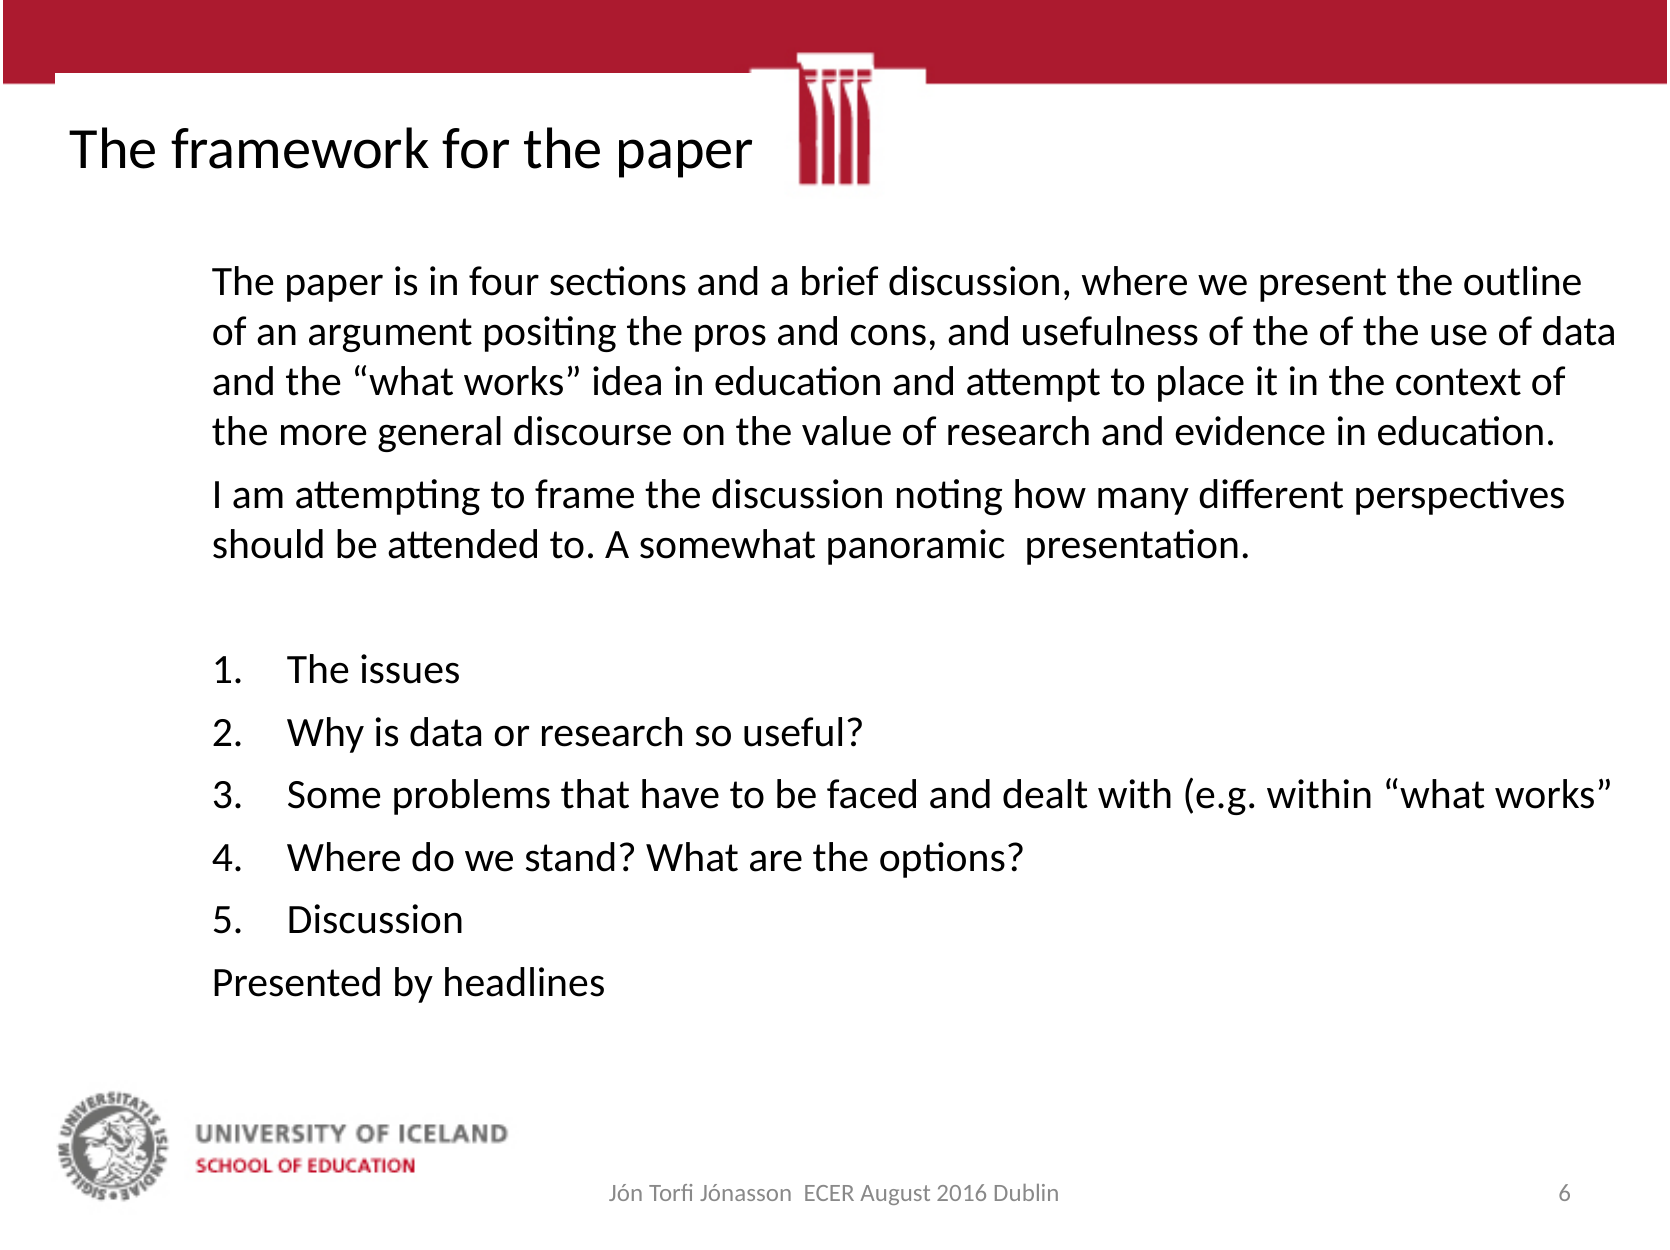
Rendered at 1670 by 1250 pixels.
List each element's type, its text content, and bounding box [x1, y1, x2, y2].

title The framework for the paper [54, 72, 783, 218]
text_box The paper is in four sections and a brief discussion, where we present the outline of an argument positing the pros and cons, and usefulness of the of the use of data and the “what works” idea in education and attempt to place it in the context of the more general discourse on the value of research and evidence in education. I am attempting to frame the discussion noting how many different perspectives should be attended to. A somewhat panoramic presentation. The issues Why is data or research so useful? Some problems that have to be faced and dealt with (e.g. within “what works” Where do we stand? What are the options? Discussion Presented by headlines [196, 246, 1638, 1039]
footer Jón Torfi Jónasson ECER August 2016 Dublin [570, 1158, 1100, 1225]
picture [3, 0, 1667, 1250]
slide_number 6 [1196, 1158, 1586, 1225]
